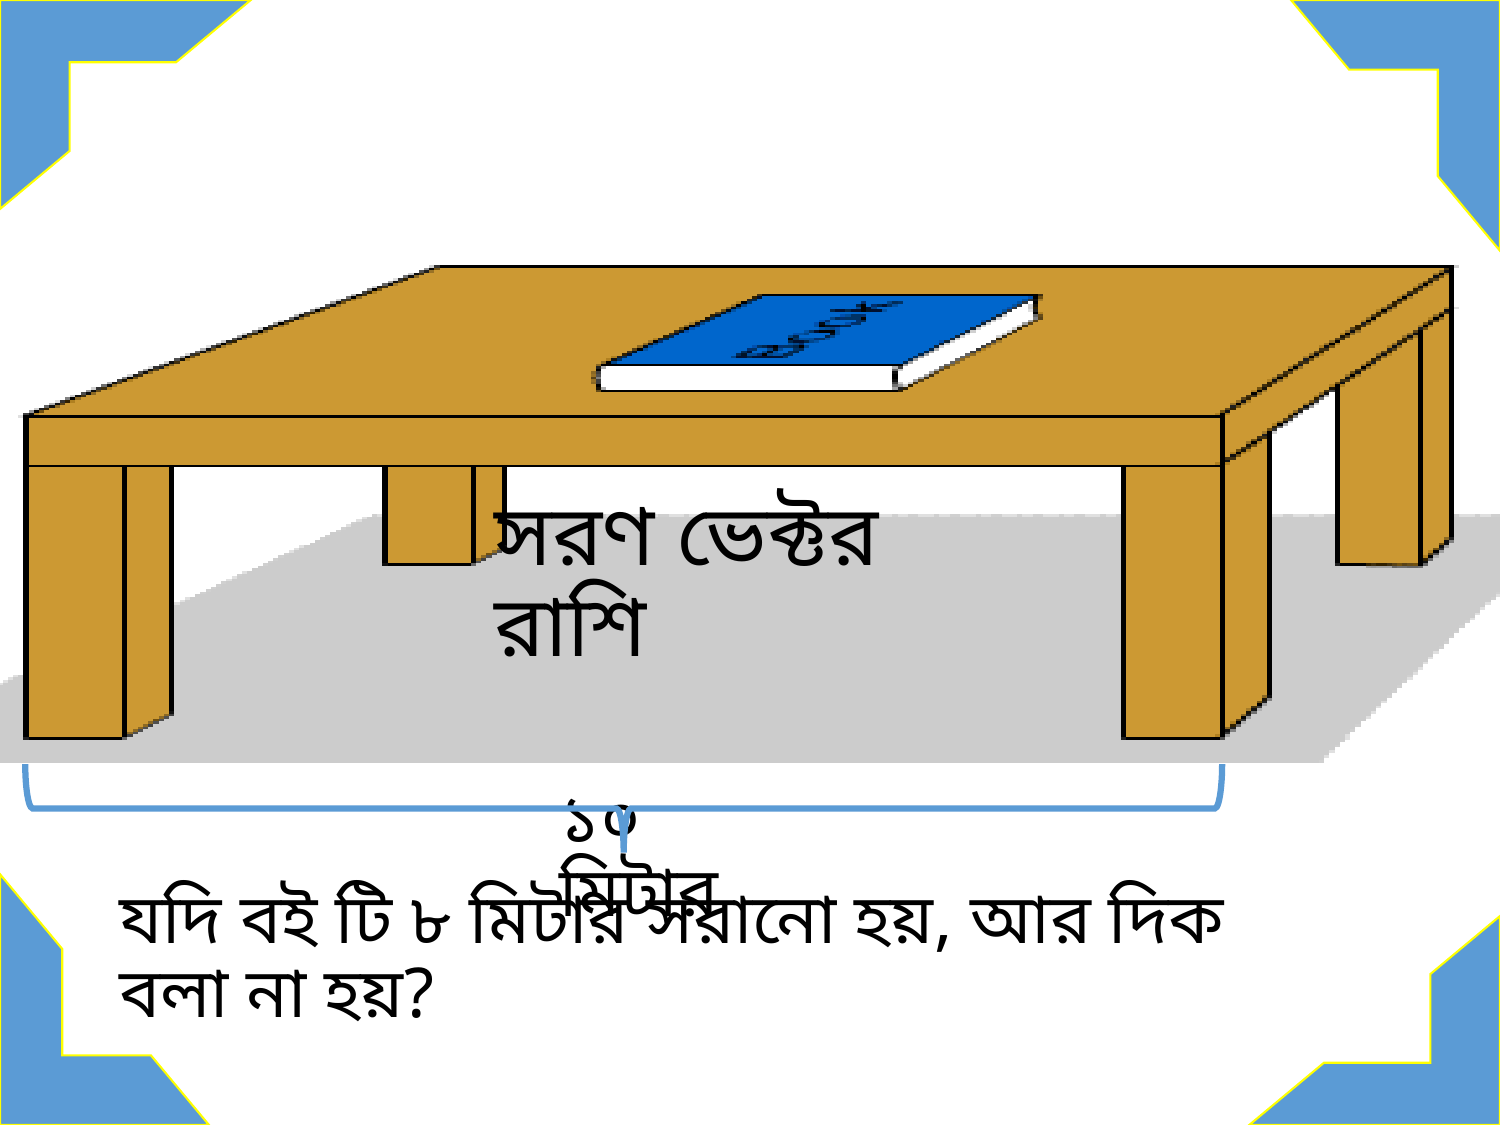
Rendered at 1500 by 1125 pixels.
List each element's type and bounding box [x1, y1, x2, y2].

text_box [0, 0, 1500, 1125]
